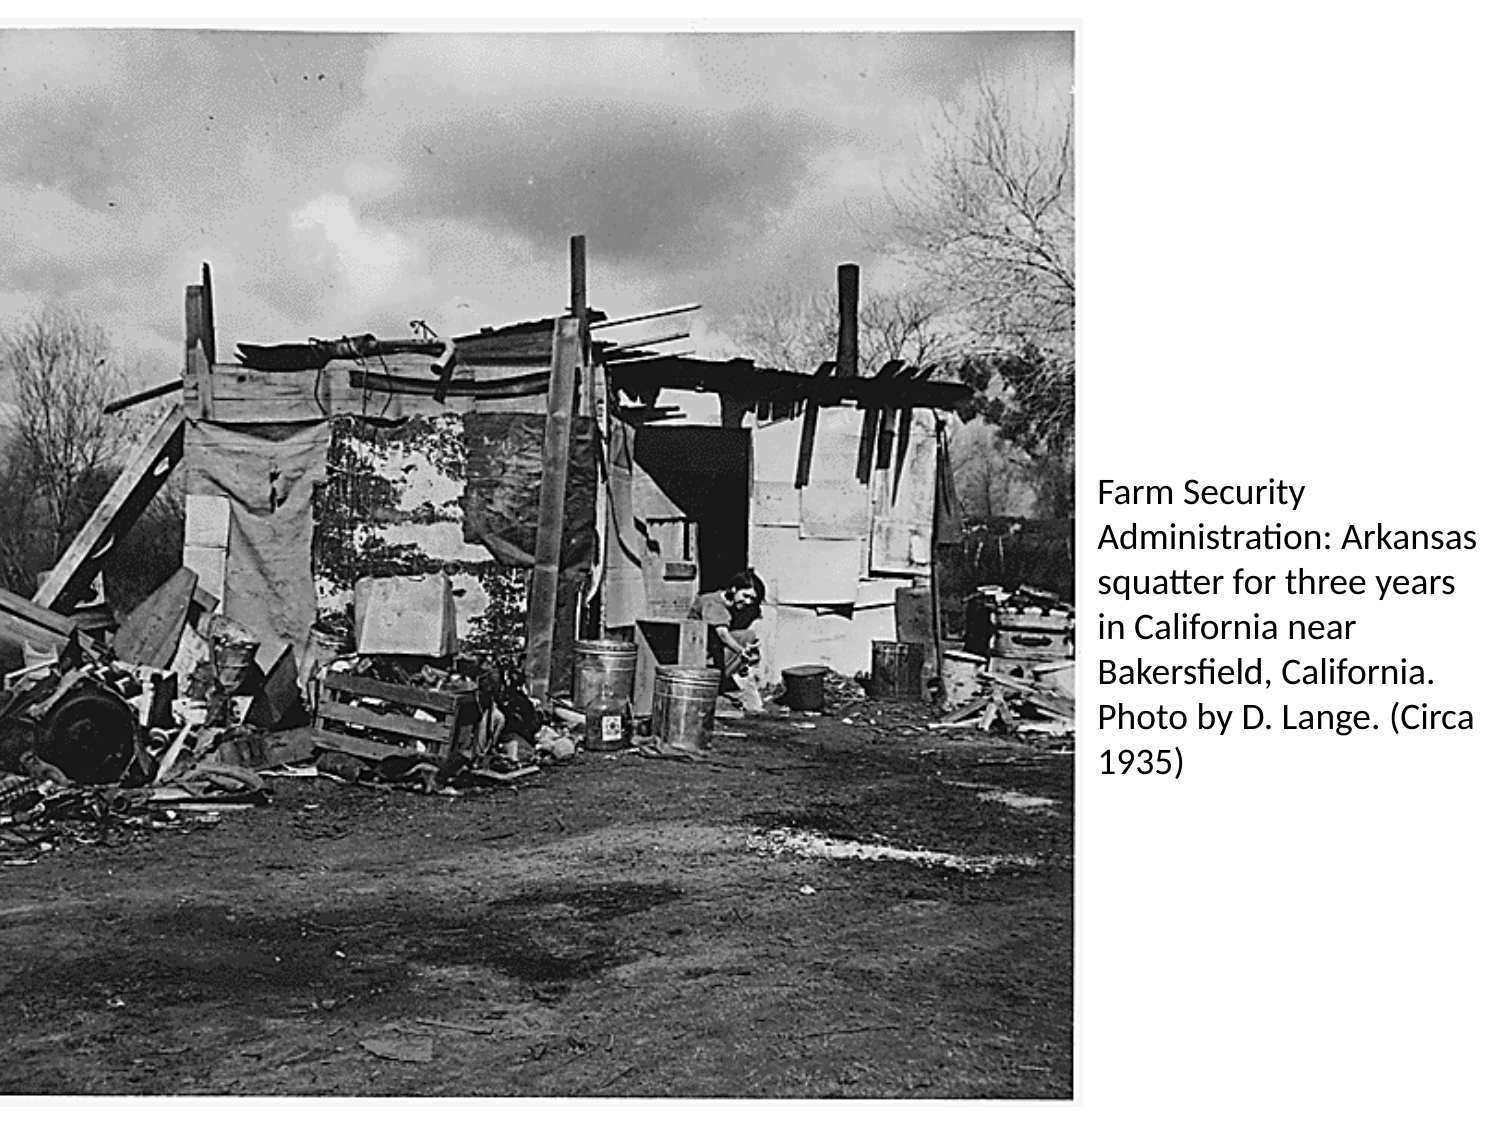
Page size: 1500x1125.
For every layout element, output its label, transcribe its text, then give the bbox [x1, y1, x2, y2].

picture [0, 18, 1084, 1107]
text_box Farm Security Administration: Arkansas squatter for three years in California near Bakersfield, California. Photo by D. Lange. (Circa 1935) [1087, 460, 1500, 790]
